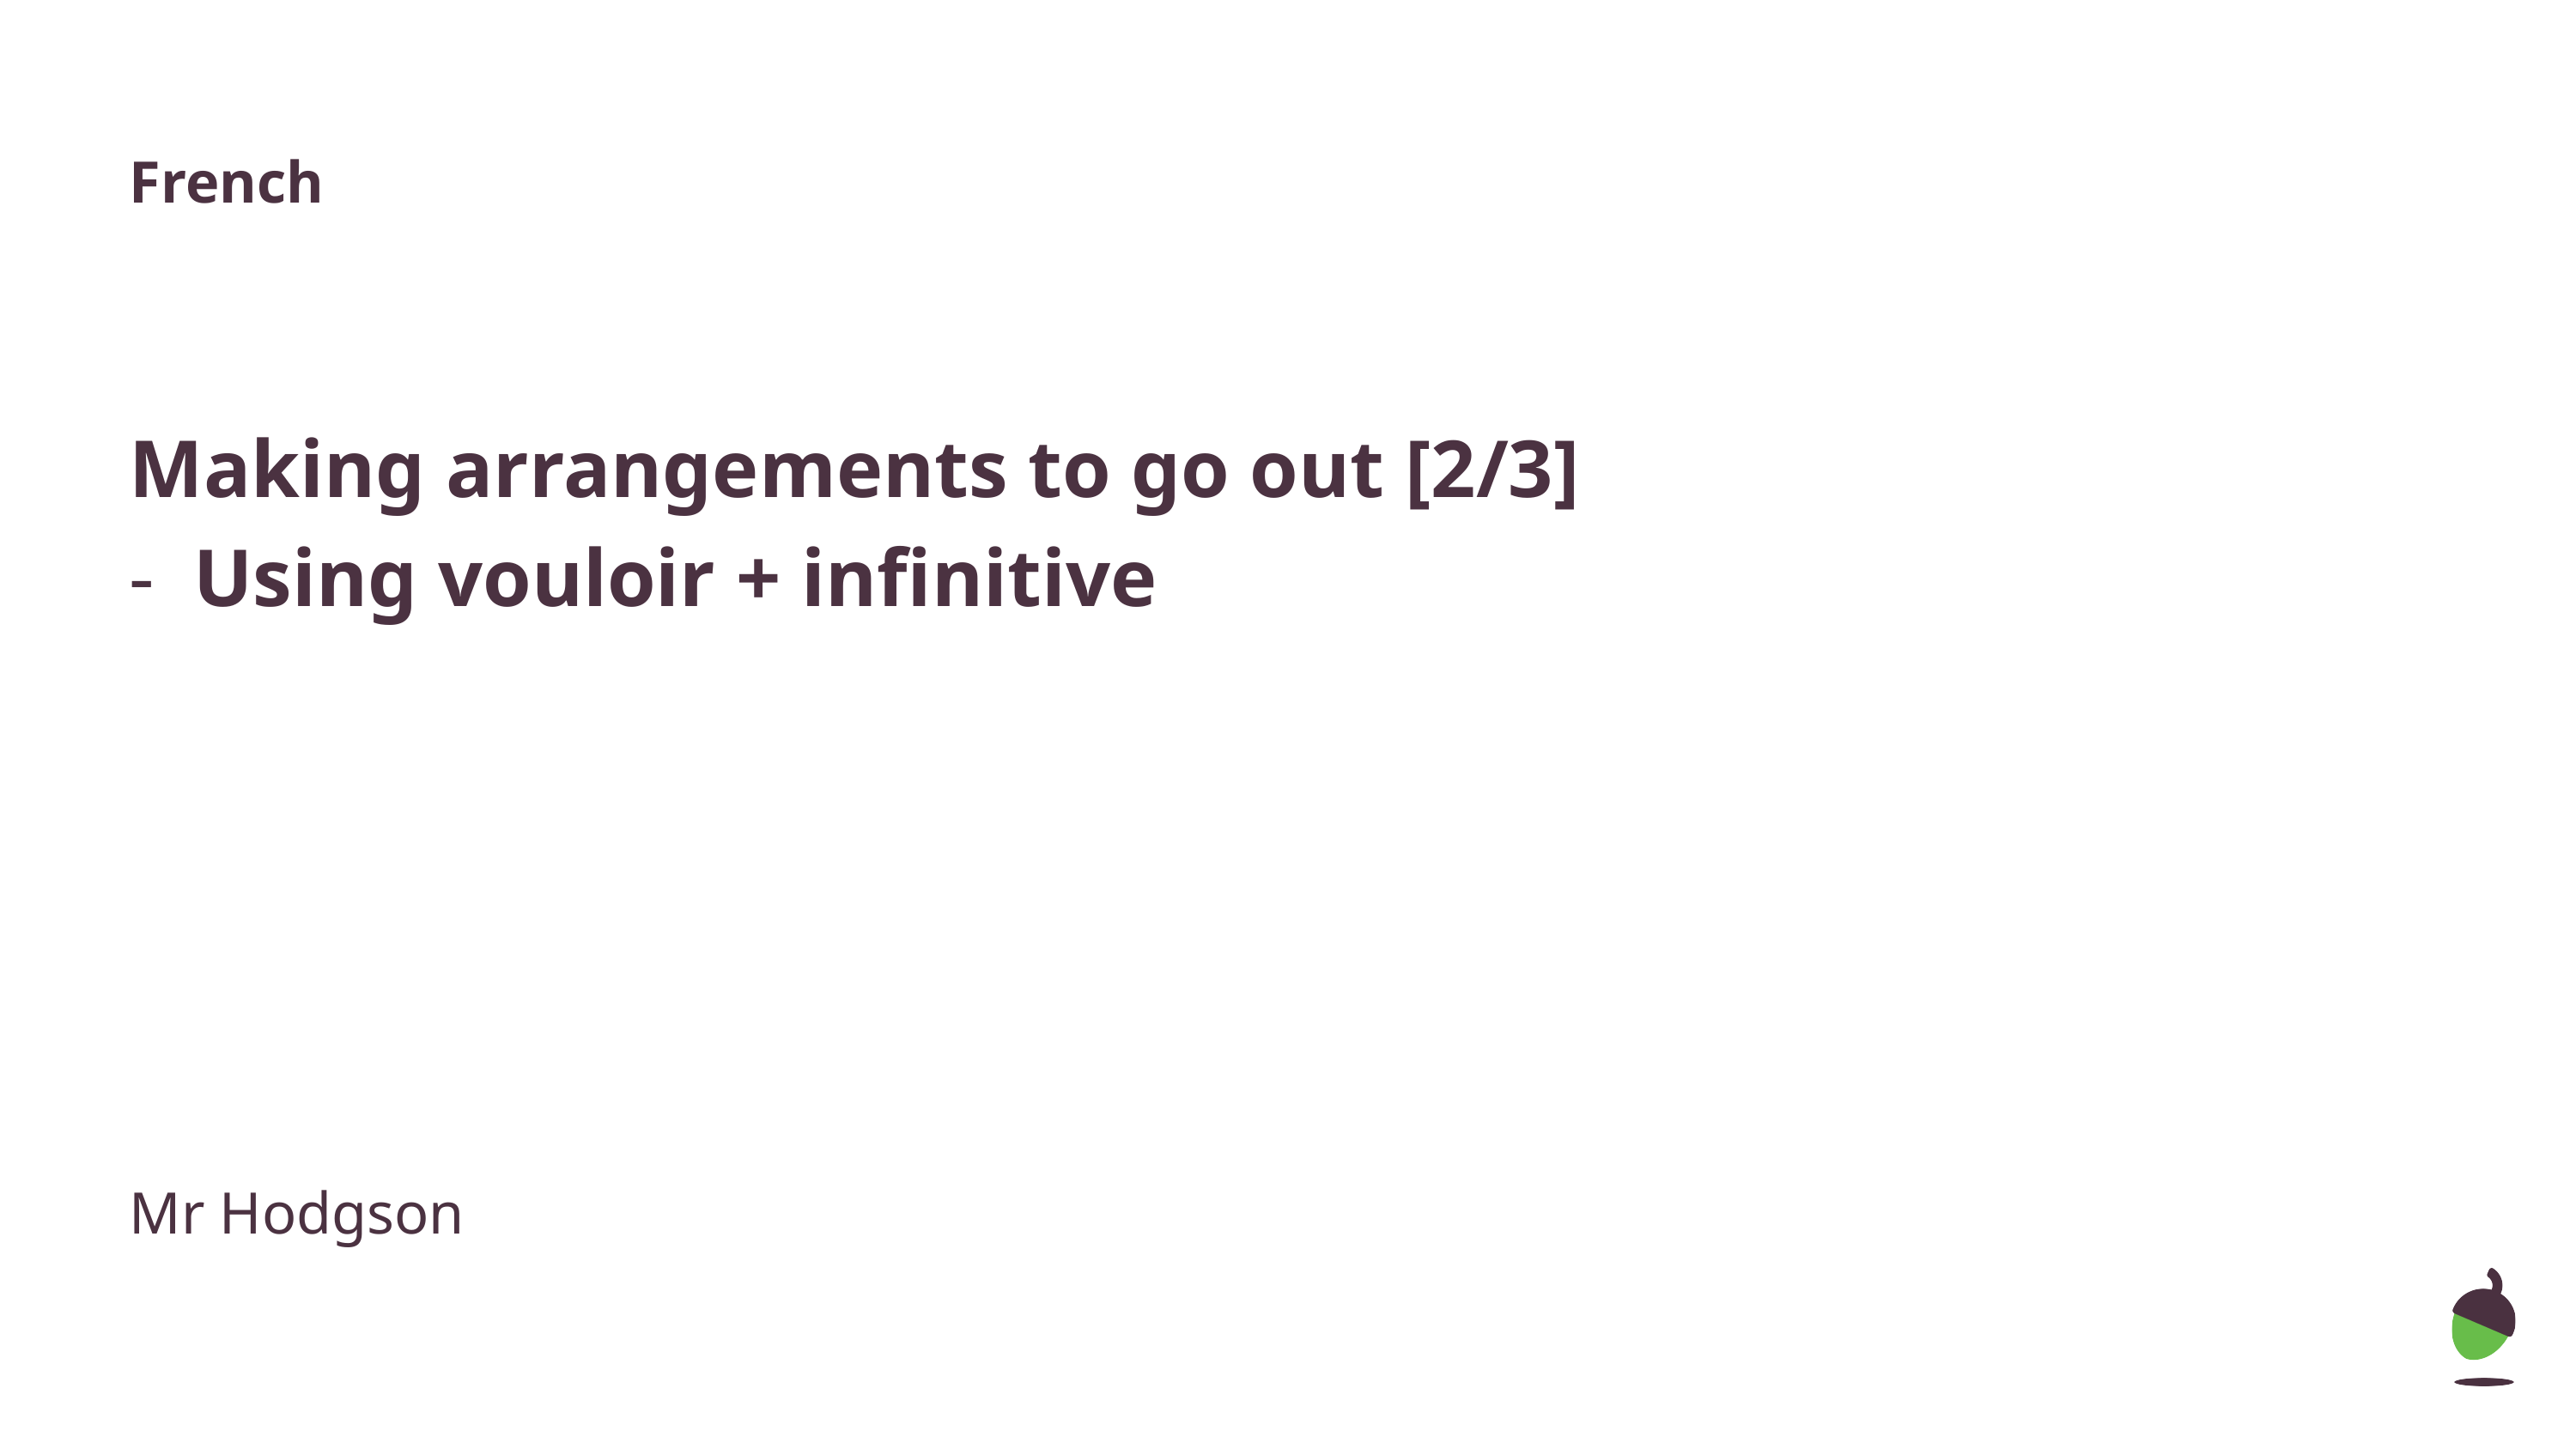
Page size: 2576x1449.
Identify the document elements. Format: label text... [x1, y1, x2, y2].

subtitle Mr Hodgson [129, 1155, 1242, 1331]
subtitle French [129, 124, 2447, 349]
picture [2451, 1268, 2516, 1386]
title Making arrangements to go out [2/3] Using vouloir + infinitive [129, 404, 2360, 930]
